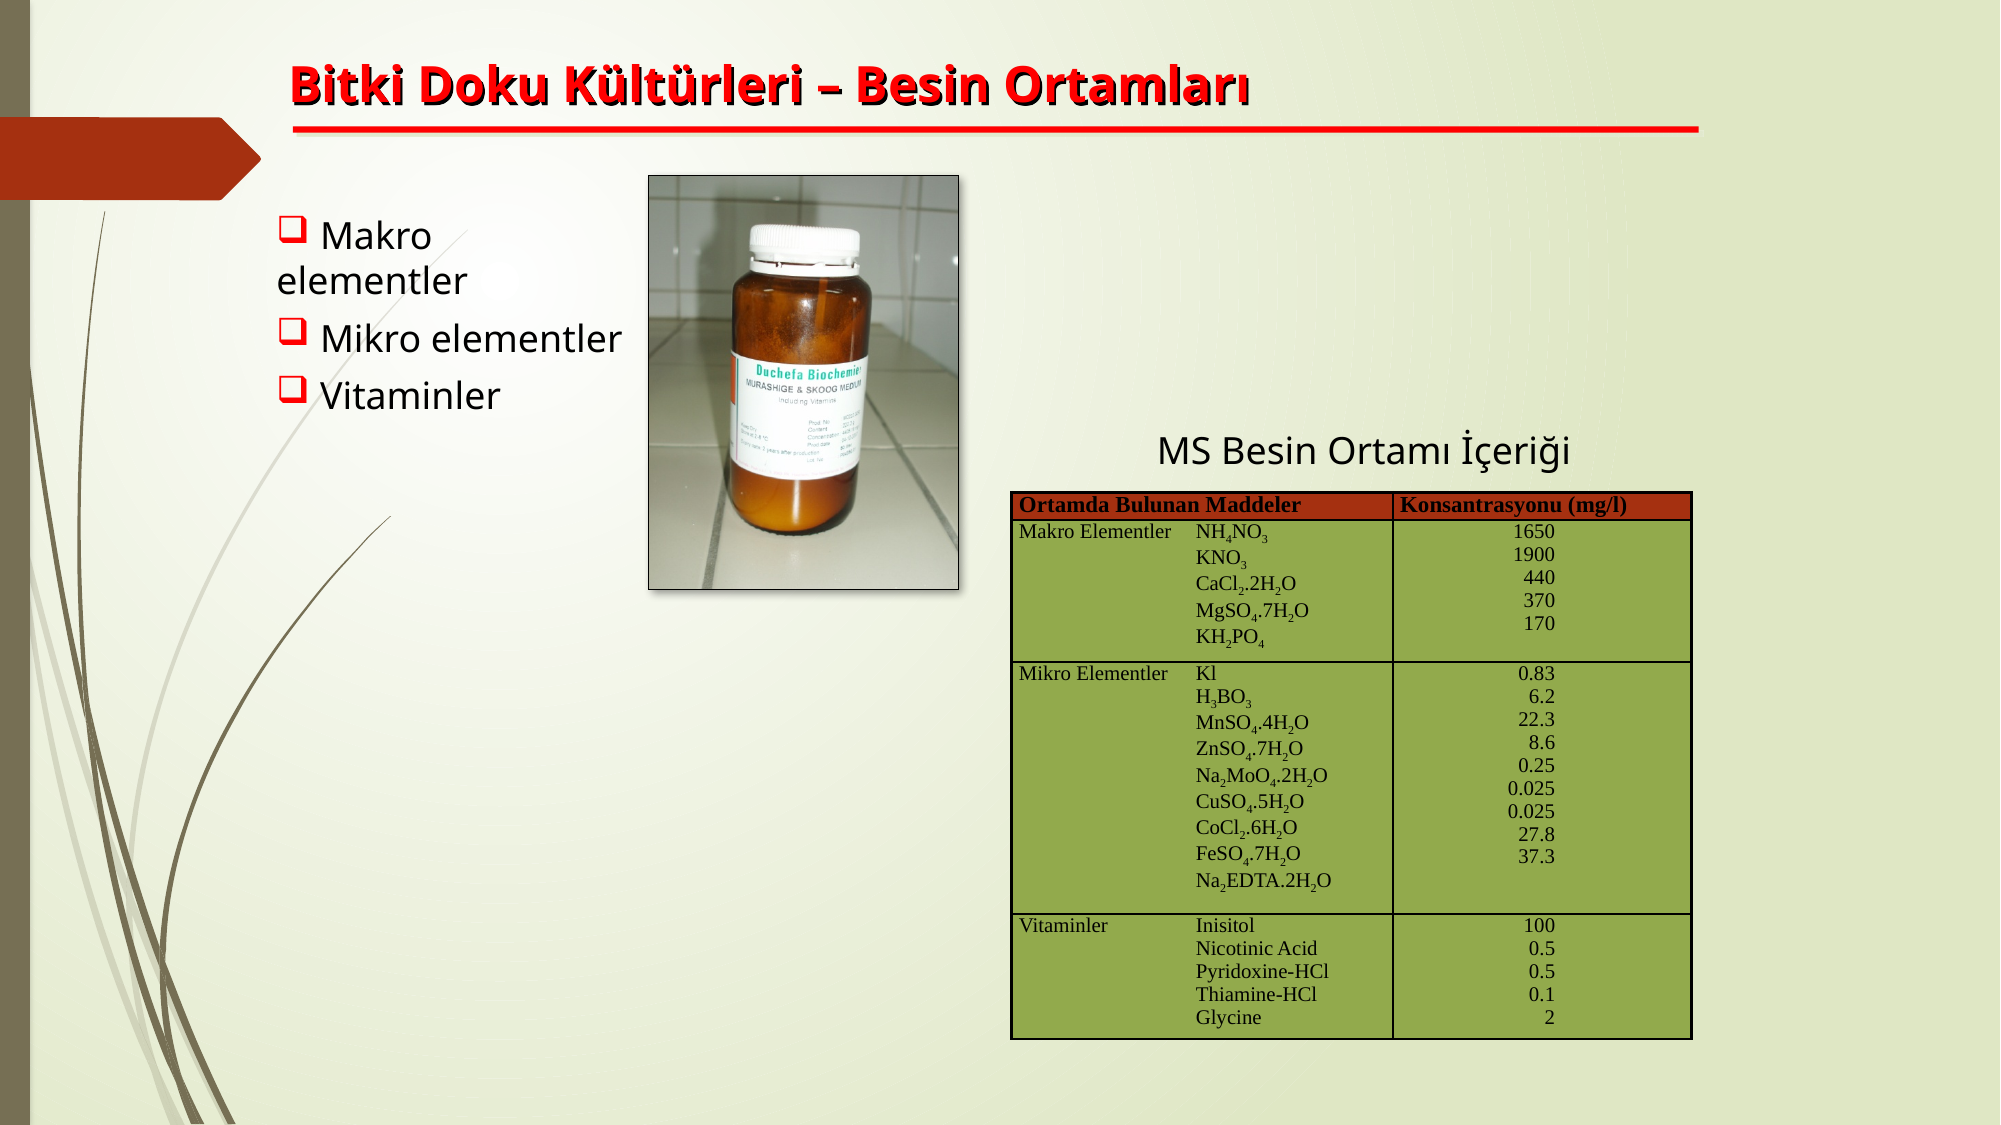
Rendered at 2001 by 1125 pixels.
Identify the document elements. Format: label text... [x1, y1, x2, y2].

table_cell Makro Elementler [1013, 521, 1189, 661]
table_cell [1562, 663, 1690, 913]
table_header Ortamda Bulunan Maddeler [1013, 494, 1392, 519]
table_cell Kl H3BO3 MnSO4.4H2O ZnSO4.7H2O Na2MoO4.2H2O CuSO4.5H2O CoCl2.6H2O FeSO4.7H2O Na2EDTA.2H2O [1189, 663, 1392, 913]
table_cell Vitaminler [1013, 915, 1189, 1038]
text_box MS Besin Ortamı İçeriği [1060, 419, 1668, 480]
table_cell Inisitol Nicotinic Acid Pyridoxine-HCl Thiamine-HCl Glycine [1189, 915, 1392, 1038]
text_box Makro elementler Mikro elementler Vitaminler [261, 204, 643, 425]
table_cell 1650 1900 440 370 170 [1394, 521, 1562, 661]
table_cell NH4NO3 KNO3 CaCl2.2H2O MgSO4.7H2O KH2PO4 [1189, 521, 1392, 661]
table_header Konsantrasyonu (mg/l) [1394, 494, 1690, 519]
text_box Bitki Doku Kültürleri – Besin Ortamları [273, 52, 1715, 135]
table_cell [1562, 915, 1690, 1038]
table_cell [1562, 521, 1690, 661]
picture [648, 175, 959, 590]
table_cell Mikro Elementler [1013, 663, 1189, 913]
table_cell 0.83 6.2 22.3 8.6 0.25 0.025 0.025 27.8 37.3 [1394, 663, 1562, 913]
table_cell 100 0.5 0.5 0.1 2 [1394, 915, 1562, 1038]
